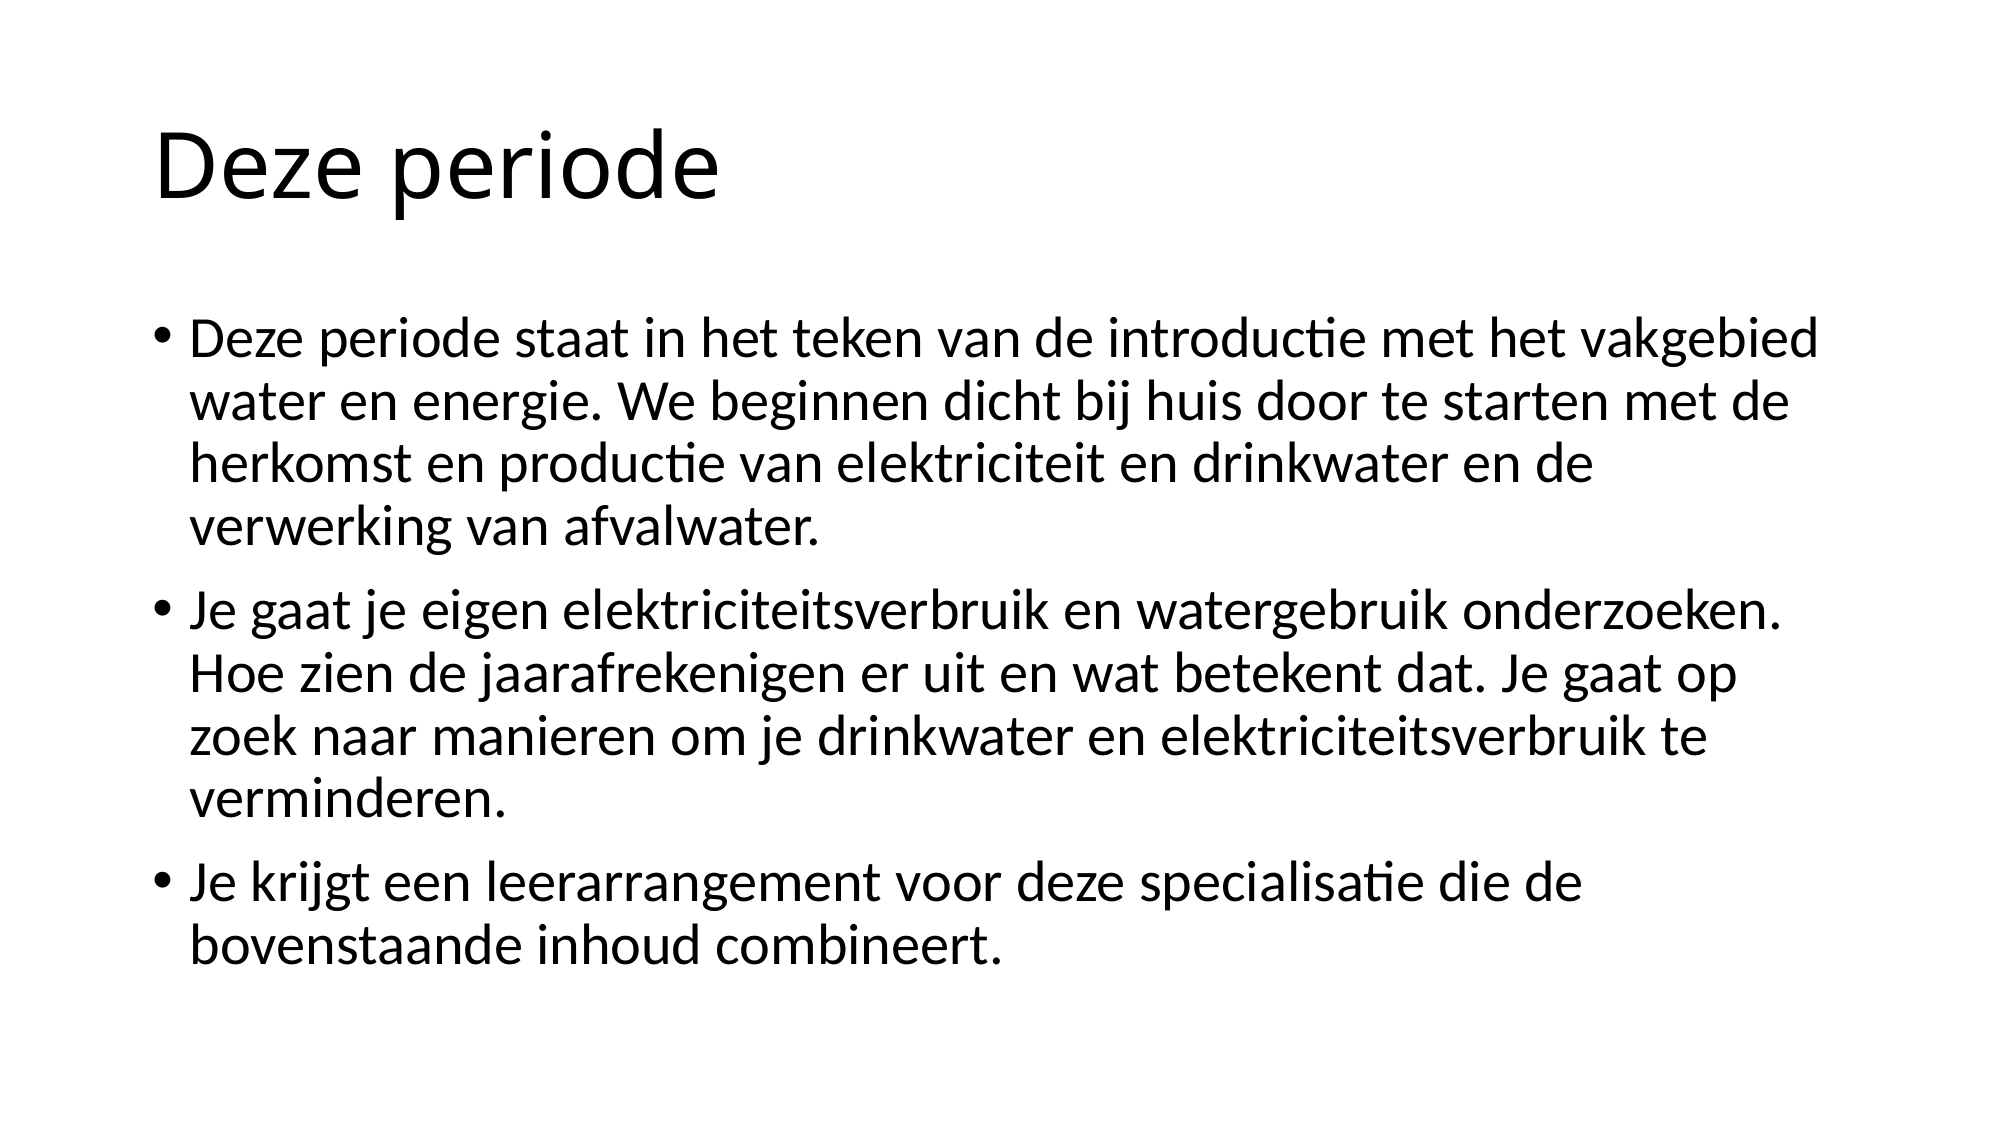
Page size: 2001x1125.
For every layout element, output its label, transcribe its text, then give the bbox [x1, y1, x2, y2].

title Deze periode [137, 59, 1863, 278]
list Deze periode staat in het teken van de introductie met het vakgebied water en energie. We beginnen dicht bij huis door te starten met de herkomst en productie van elektriciteit en drinkwater en de verwerking van afvalwater. Je gaat je eigen elektriciteitsverbruik en watergebruik onderzoeken. Hoe zien de jaarafrekenigen er uit en wat betekent dat. Je gaat op zoek naar manieren om je drinkwater en elektriciteitsverbruik te verminderen. Je krijgt een leerarrangement voor deze specialisatie die de bovenstaande inhoud combineert. [137, 299, 1863, 1014]
